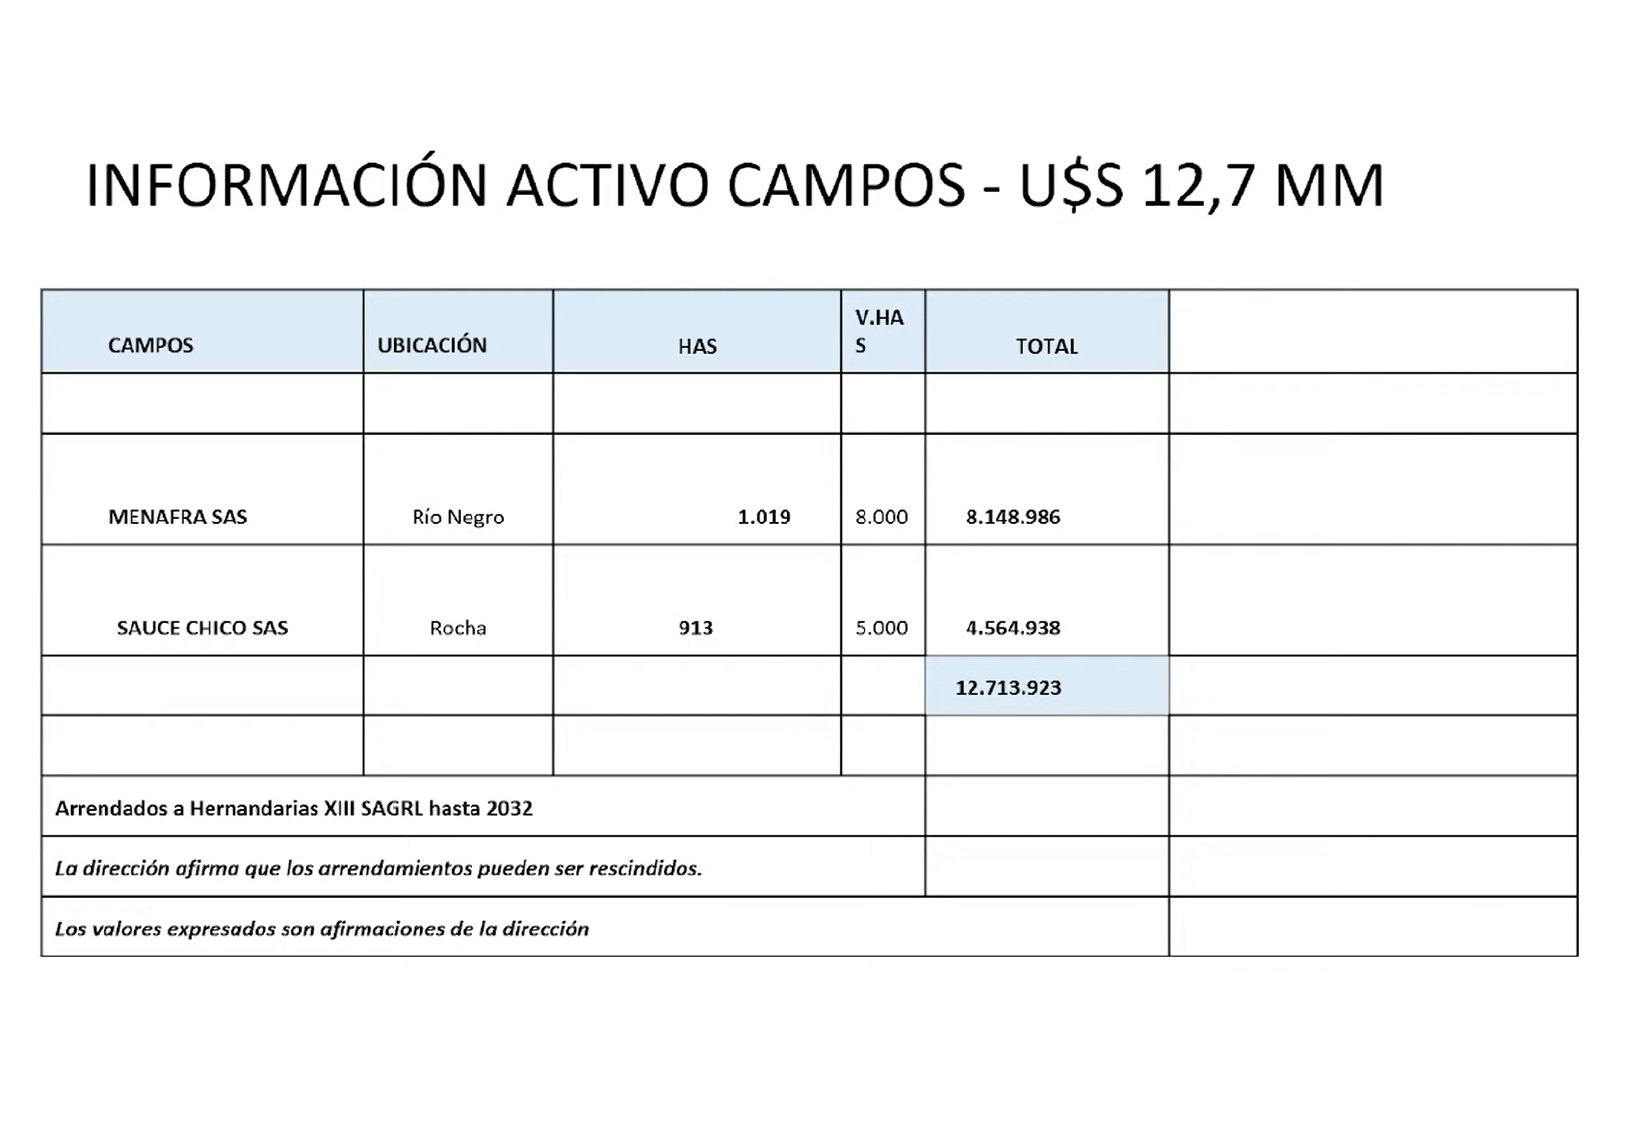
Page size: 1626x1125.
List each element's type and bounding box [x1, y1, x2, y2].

picture [0, 114, 1625, 1011]
